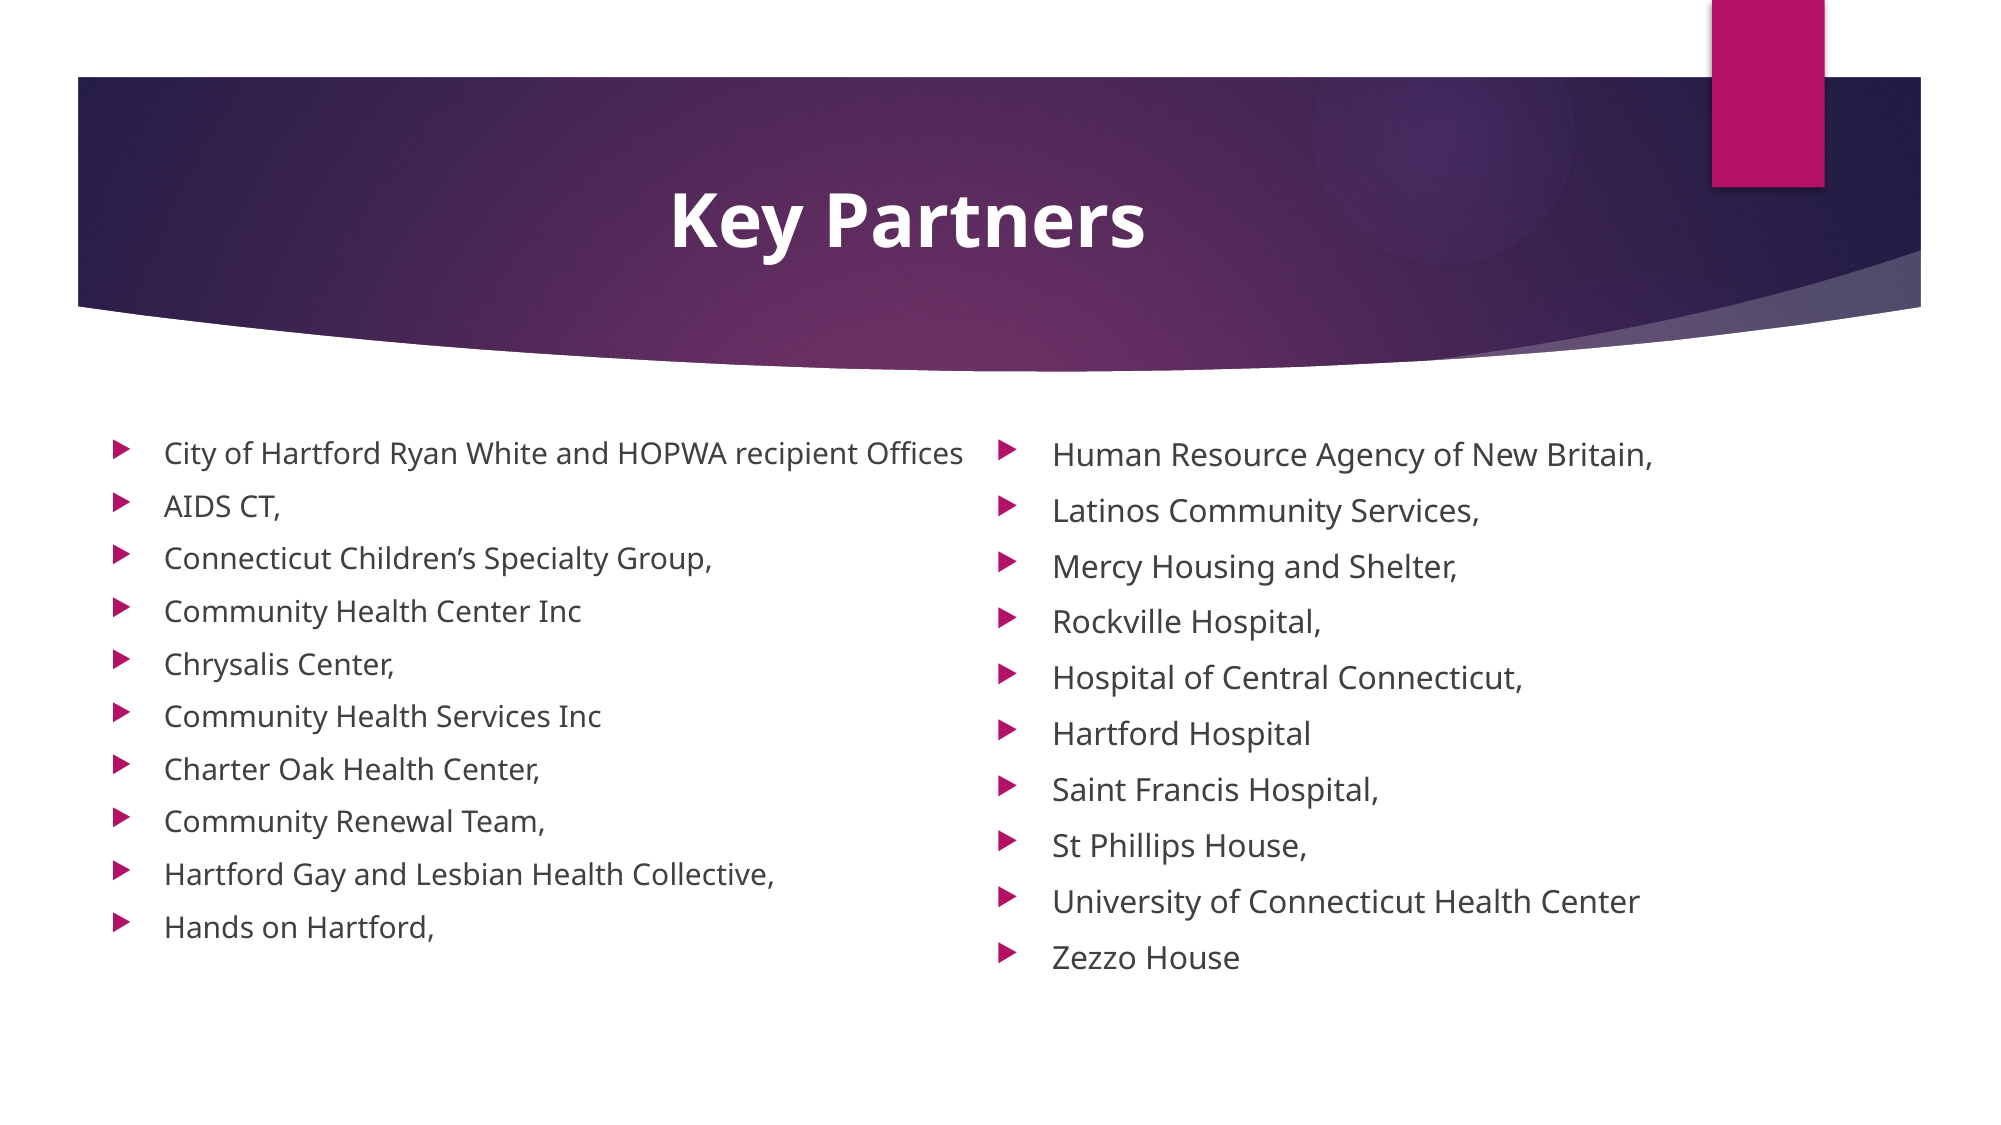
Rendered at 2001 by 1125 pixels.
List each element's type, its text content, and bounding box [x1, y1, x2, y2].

list Human Resource Agency of New Britain, Latinos Community Services, Mercy Housing and Shelter, Rockville Hospital, Hospital of Central Connecticut, Hartford Hospital Saint Francis Hospital, St Phillips House, University of Connecticut Health Center Zezzo House [980, 427, 1928, 988]
list City of Hartford Ryan White and HOPWA recipient Offices AIDS CT, Connecticut Children’s Specialty Group, Community Health Center Inc Chrysalis Center, Community Health Services Inc Charter Oak Health Center, Community Renewal Team, Hartford Gay and Lesbian Health Collective, Hands on Hartford, [95, 427, 980, 988]
title Key Partners [189, 159, 1627, 276]
